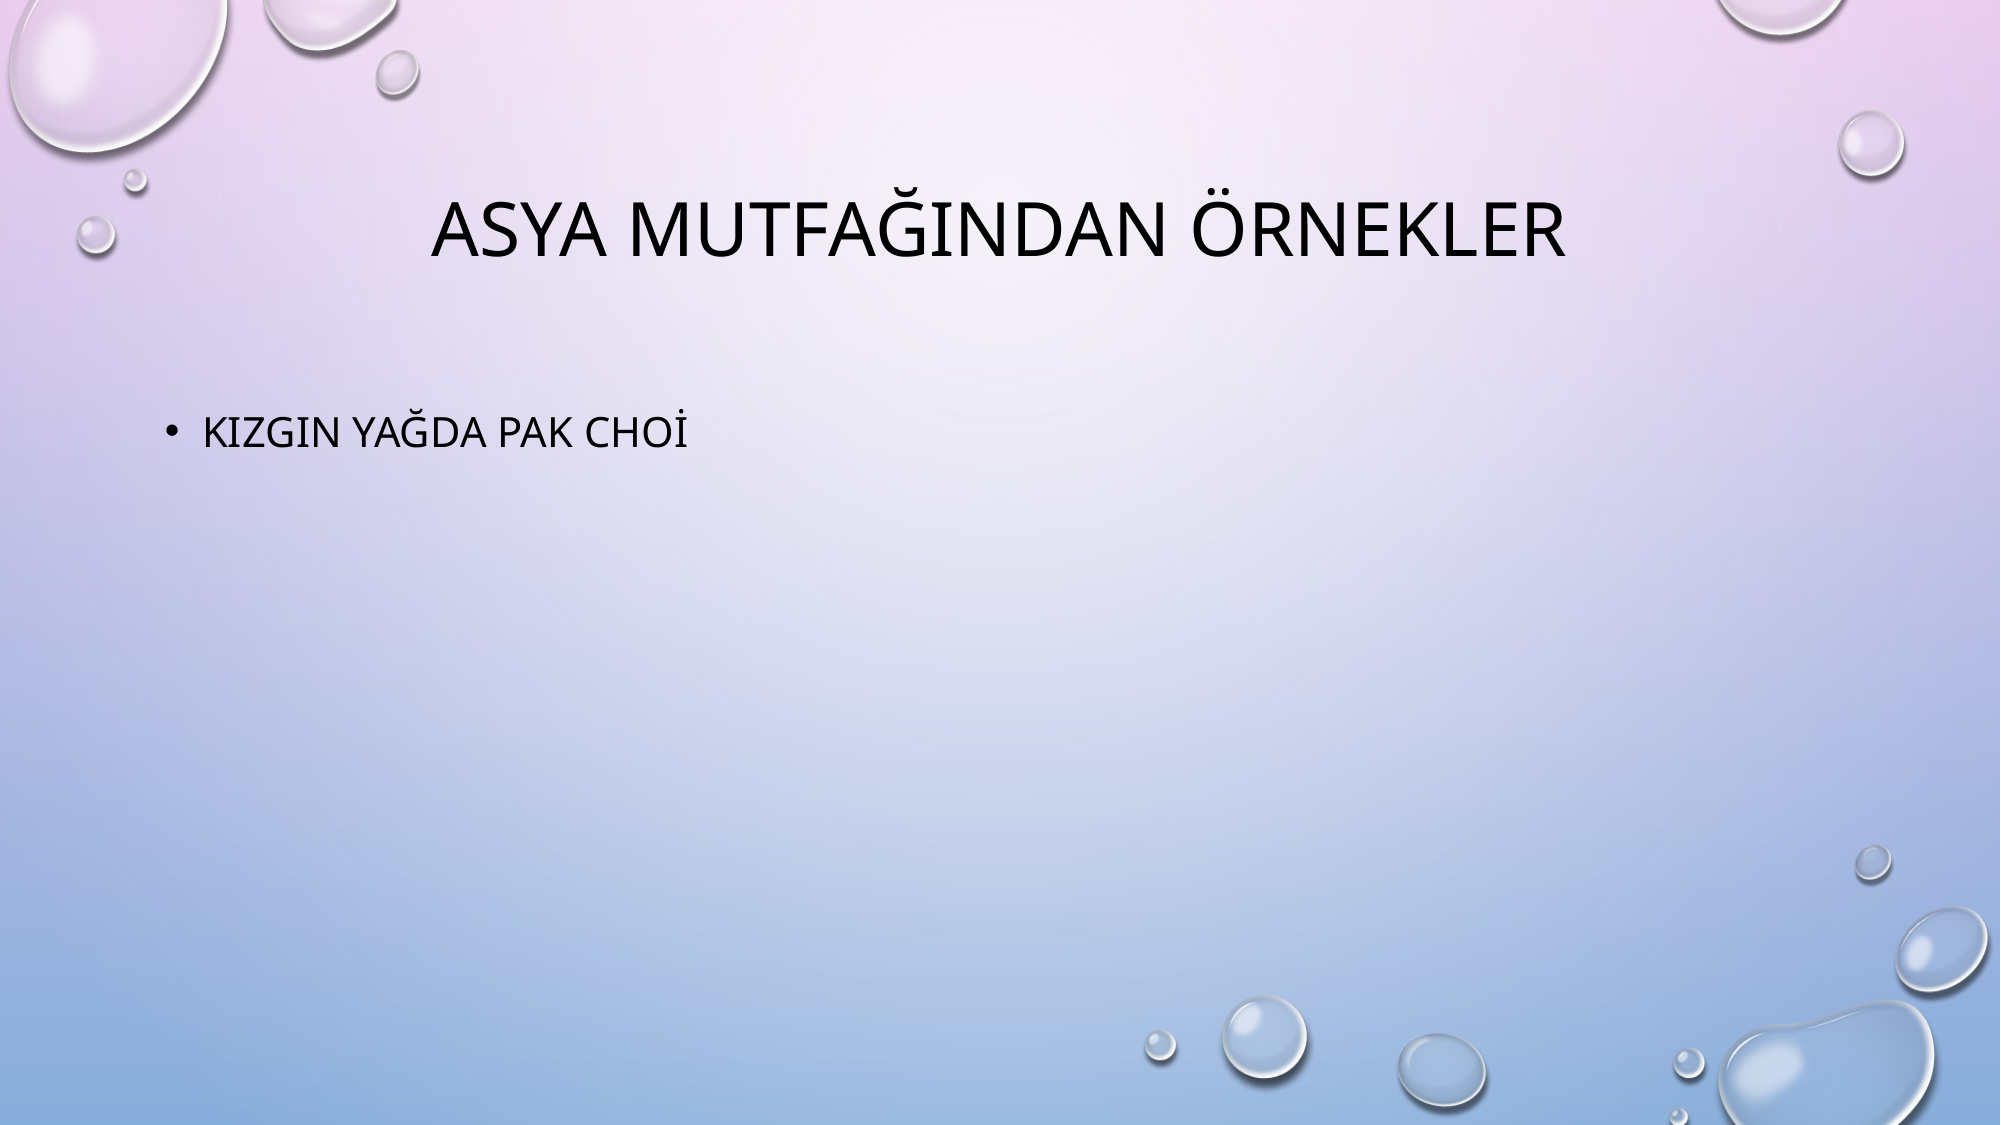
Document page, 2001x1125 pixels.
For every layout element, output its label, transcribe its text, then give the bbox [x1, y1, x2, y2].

picture [0, 0, 2000, 1125]
title asya MUTFAĞINDAN ÖRNEKLER [149, 101, 1851, 364]
list Kızgın yağda pak choi [149, 388, 1850, 950]
